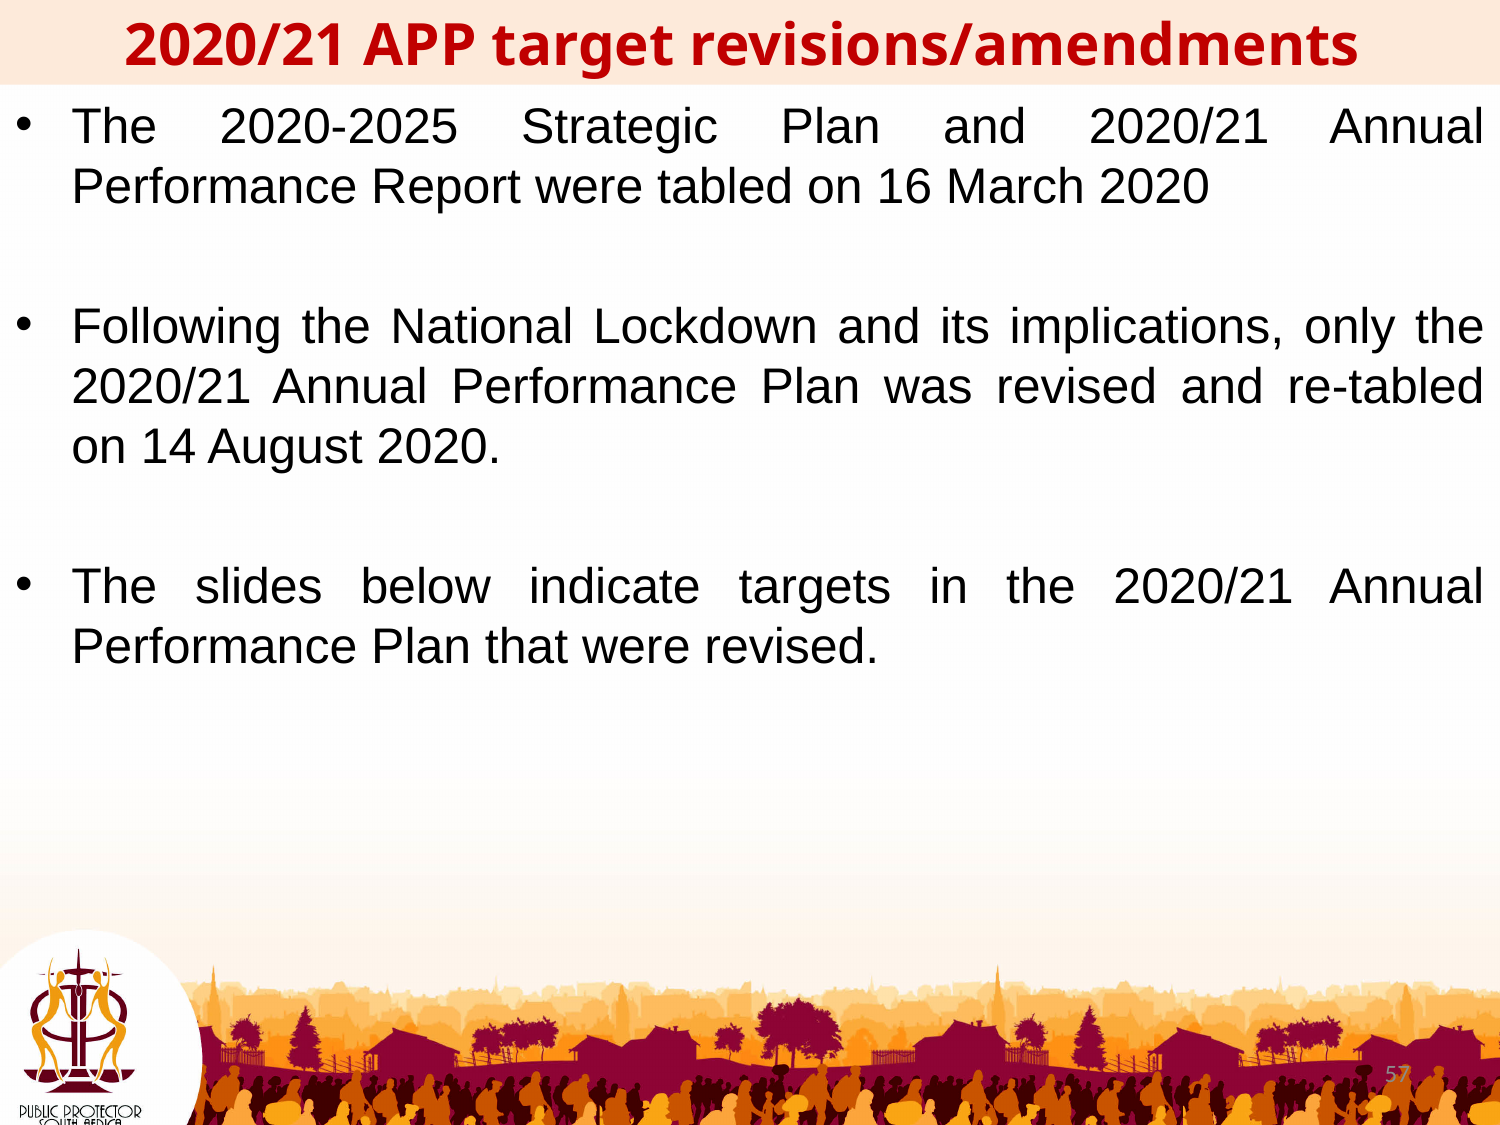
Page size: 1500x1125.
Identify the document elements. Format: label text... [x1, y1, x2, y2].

picture [0, 925, 1500, 1125]
list The 2020-2025 Strategic Plan and 2020/21 Annual Performance Report were tabled on 16 March 2020 Following the National Lockdown and its implications, only the 2020/21 Annual Performance Plan was revised and re-tabled on 14 August 2020. The slides below indicate targets in the 2020/21 Annual Performance Plan that were revised. [0, 85, 1500, 925]
text_box 2020/21 APP target revisions/amendments [0, 0, 1500, 85]
slide_number 57 [1074, 1042, 1425, 1103]
